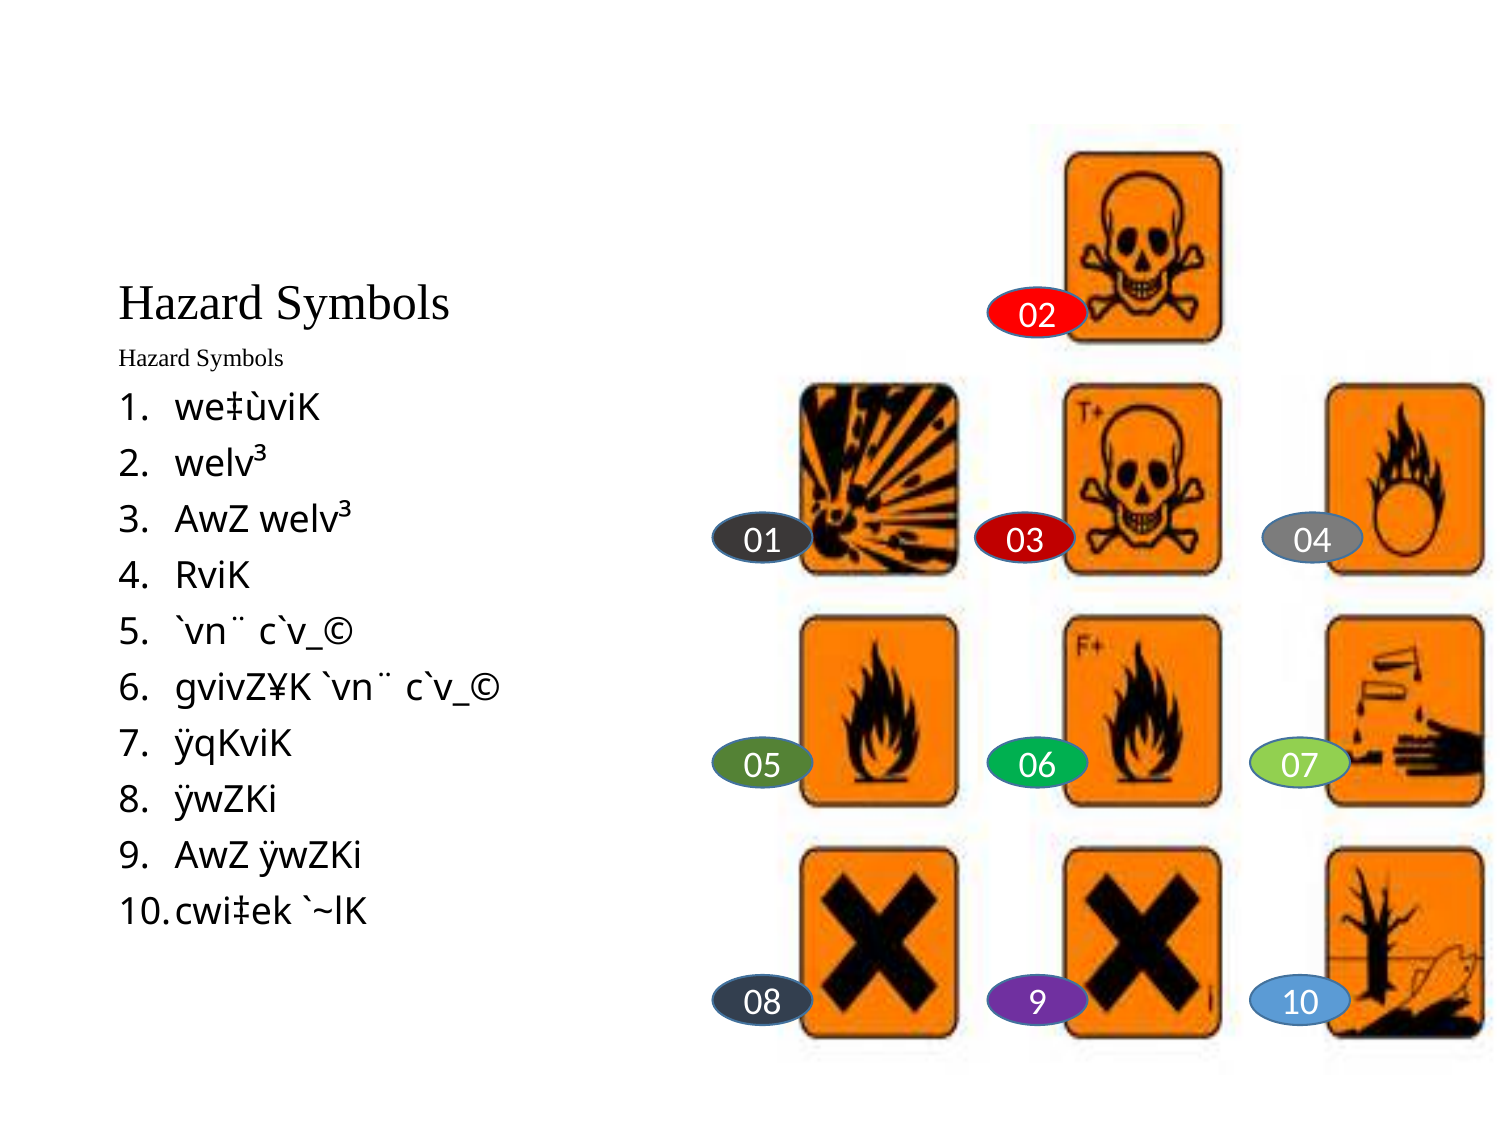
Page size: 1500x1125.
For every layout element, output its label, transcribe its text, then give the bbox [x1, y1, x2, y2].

text_box 01 [711, 514, 737, 561]
title Hazard Symbols [103, 75, 588, 337]
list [737, 124, 1500, 1076]
text_box 08 [711, 977, 737, 1023]
text_box 05 [711, 739, 737, 786]
list Hazard Symbols we‡ùviK welv³ AwZ welv³ RviK `vn¨ c`v_© gvivZ¥K `vn¨ c`v_© ÿqKviK ÿwZKi AwZ ÿwZKi cwi‡ek `~lK [103, 337, 588, 963]
